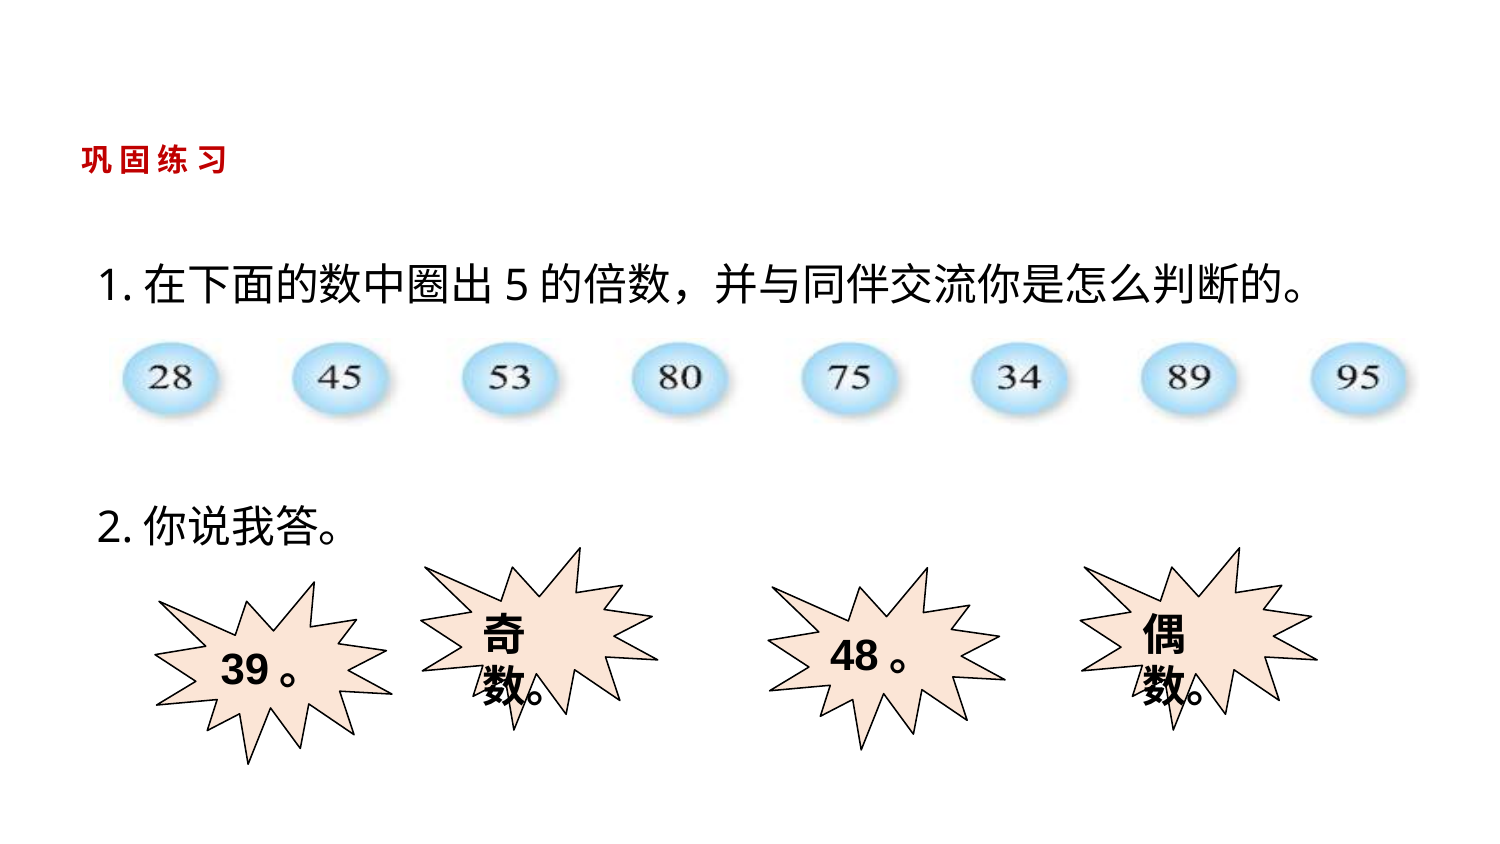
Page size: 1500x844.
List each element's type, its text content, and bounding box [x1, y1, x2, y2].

text_box 2.你说我答。 [85, 466, 1231, 557]
text_box 巩 固 练 习 [13, 135, 239, 184]
text_box 39。 [155, 581, 392, 765]
text_box 奇数。 [420, 547, 658, 731]
text_box 48。 [768, 567, 1006, 750]
picture [109, 338, 1427, 427]
text_box 1.在下面的数中圈出5的倍数，并与同伴交流你是怎么判断的。 [85, 225, 1368, 315]
text_box 偶数。 [1080, 547, 1318, 731]
